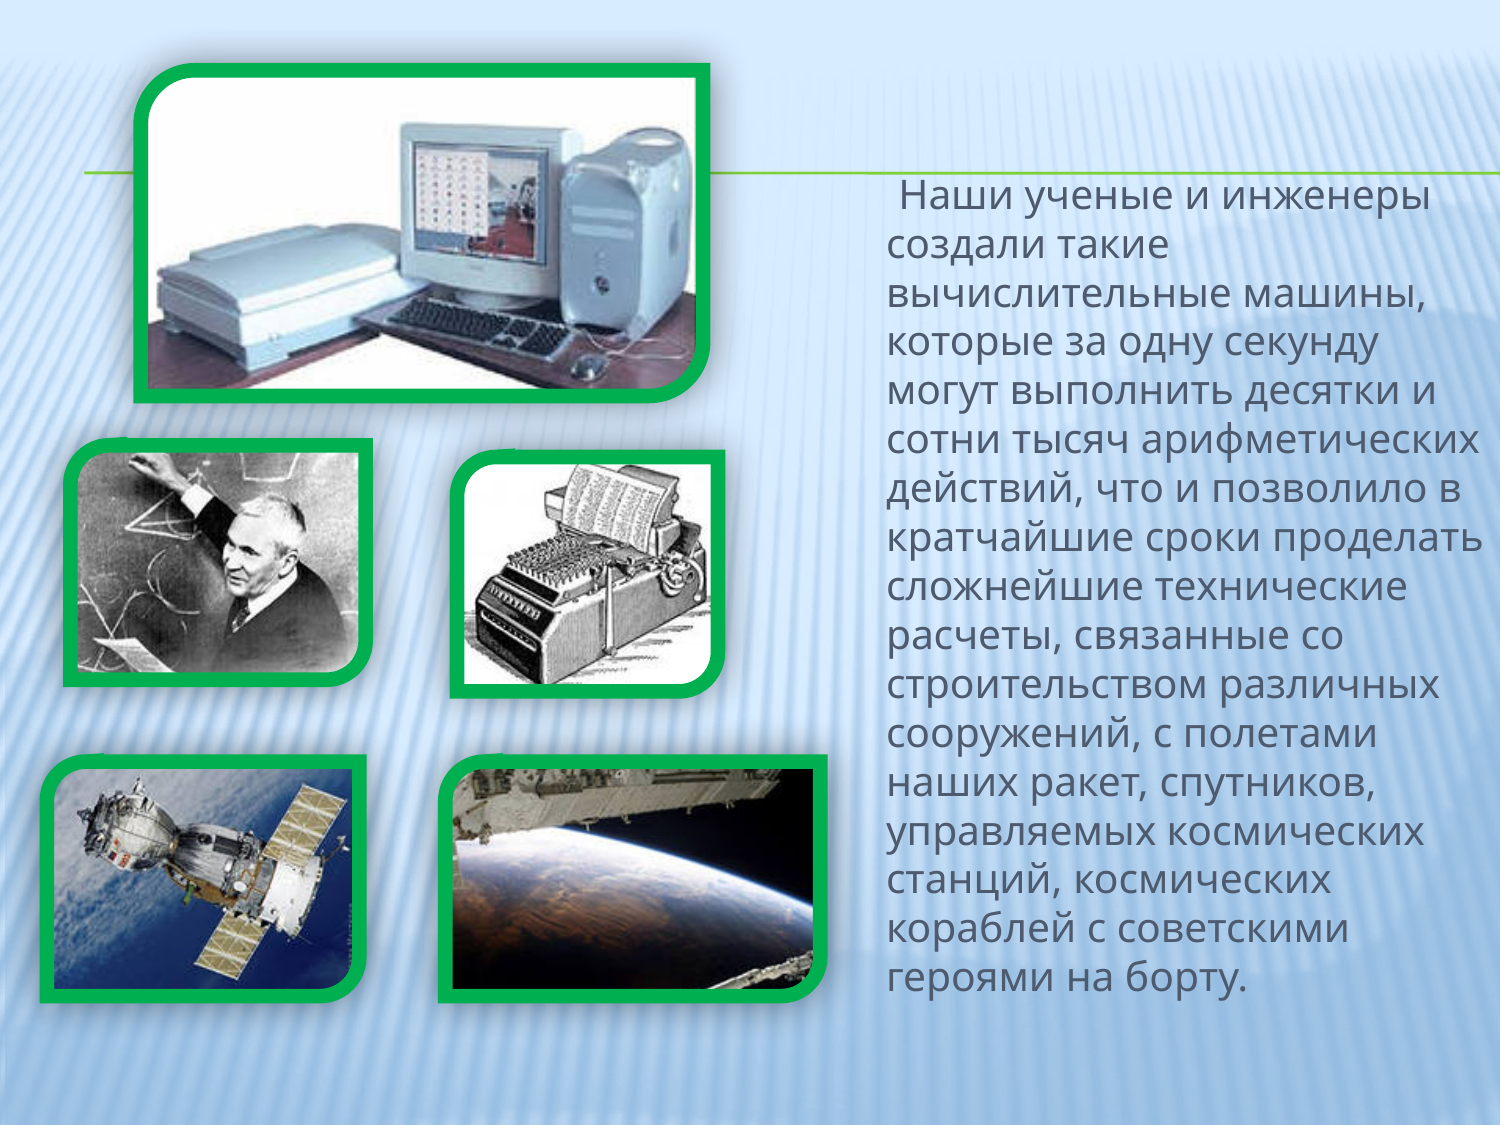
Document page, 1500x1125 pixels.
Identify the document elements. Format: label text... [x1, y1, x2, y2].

picture [456, 456, 719, 692]
picture [46, 761, 360, 997]
picture [140, 69, 704, 397]
list Наши ученые и инженеры создали такие вычислительные машины, которые за одну секунду могут выполнить десятки и сотни тысяч арифметических действий, что и позволило в кратчайшие сроки проделать сложнейшие технические расчеты, связанные со строительством различных сооружений, с полетами наших ракет, спутников, управляемых космических станций, космических кораблей с советскими героями на борту. [820, 46, 1500, 1091]
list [70, 445, 366, 680]
picture [444, 761, 821, 997]
